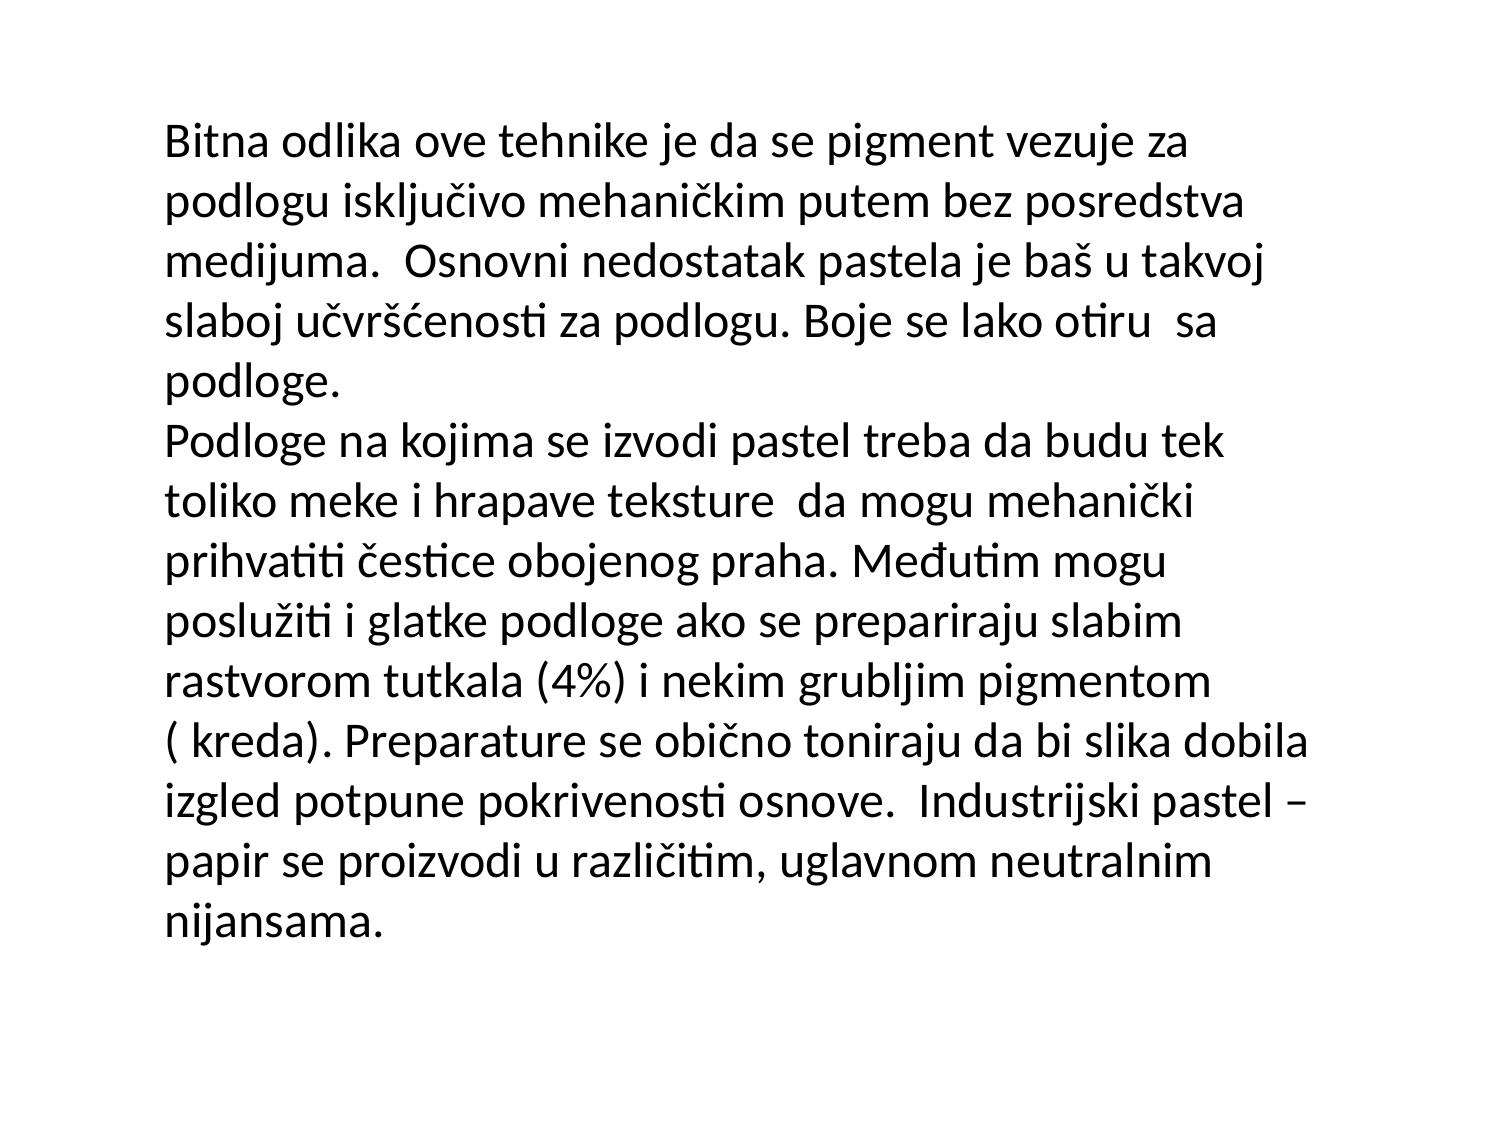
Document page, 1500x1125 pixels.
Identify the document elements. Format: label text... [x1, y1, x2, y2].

text_box Bitna odlika ove tehnike je da se pigment vezuje za podlogu isključivo mehaničkim putem bez posredstva medijuma. Osnovni nedostatak pastela je baš u takvoj slaboj učvršćenosti za podlogu. Boje se lako otiru sa podloge. Podloge na kojima se izvodi pastel treba da budu tek toliko meke i hrapave teksture da mogu mehanički prihvatiti čestice obojenog praha. Međutim mogu poslužiti i glatke podloge ako se prepariraju slabim rastvorom tutkala (4%) i nekim grubljim pigmentom ( kreda). Preparature se obično toniraju da bi slika dobila izgled potpune pokrivenosti osnove. Industrijski pastel – papir se proizvodi u različitim, uglavnom neutralnim nijansama. [149, 99, 1350, 955]
